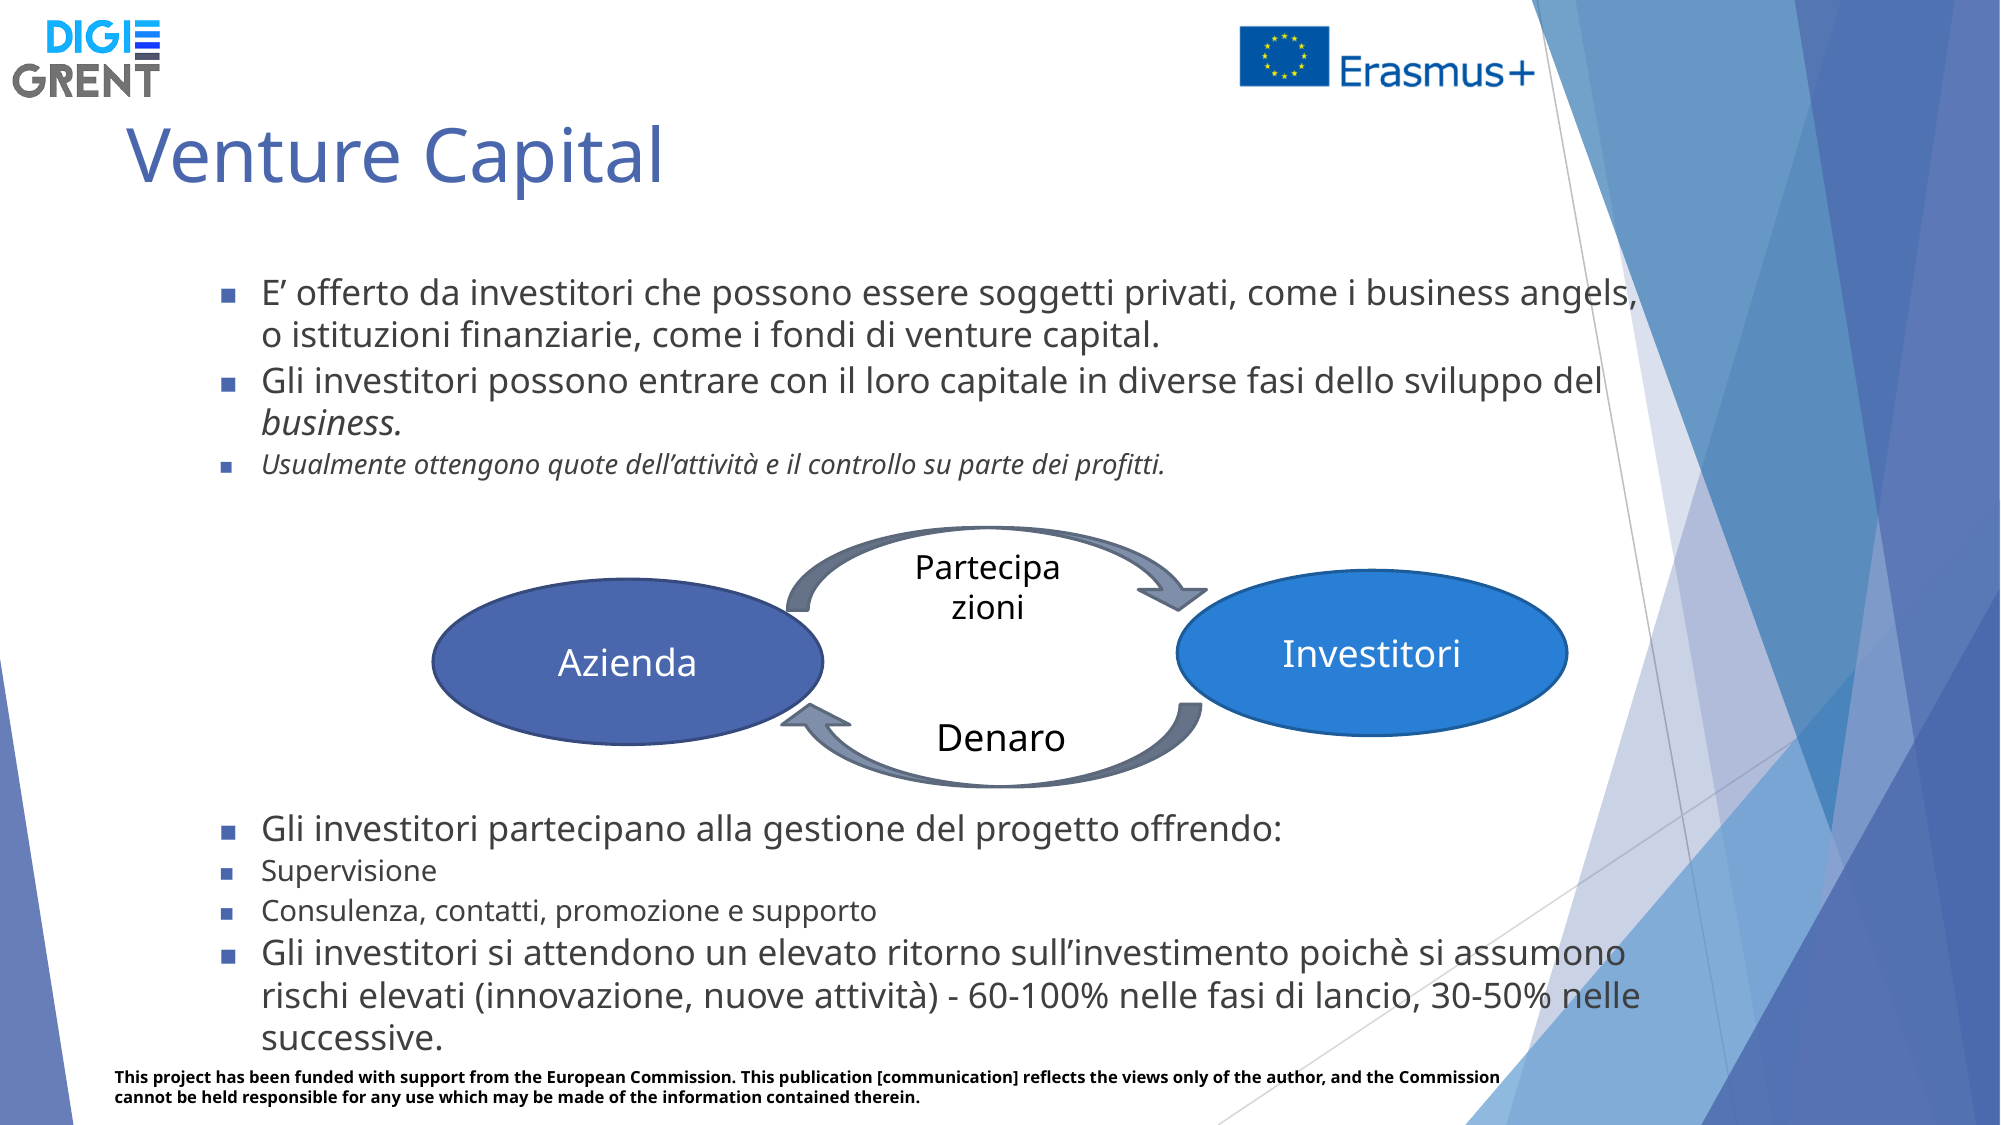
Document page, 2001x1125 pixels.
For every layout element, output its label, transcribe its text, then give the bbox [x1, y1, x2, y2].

picture [1236, 24, 1537, 91]
picture [9, 15, 169, 100]
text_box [432, 527, 1568, 788]
list E’ offerto da investitori che possono essere soggetti privati, come i business angels, o istituzioni finanziarie, come i fondi di venture capital. Gli investitori possono entrare con il loro capitale in diverse fasi dello sviluppo del business. Usualmente ottengono quote dell’attività e il controllo su parte dei profitti. Gli investitori partecipano alla gestione del progetto offrendo: Supervisione Consulenza, contatti, promozione e supporto Gli investitori si attendono un elevato ritorno sull’investimento poichè si assumono rischi elevati (innovazione, nuove attività) - 60-100% nelle fasi di lancio, 30-50% nelle successive. [203, 262, 1675, 1071]
title Venture Capital [111, 99, 1522, 317]
